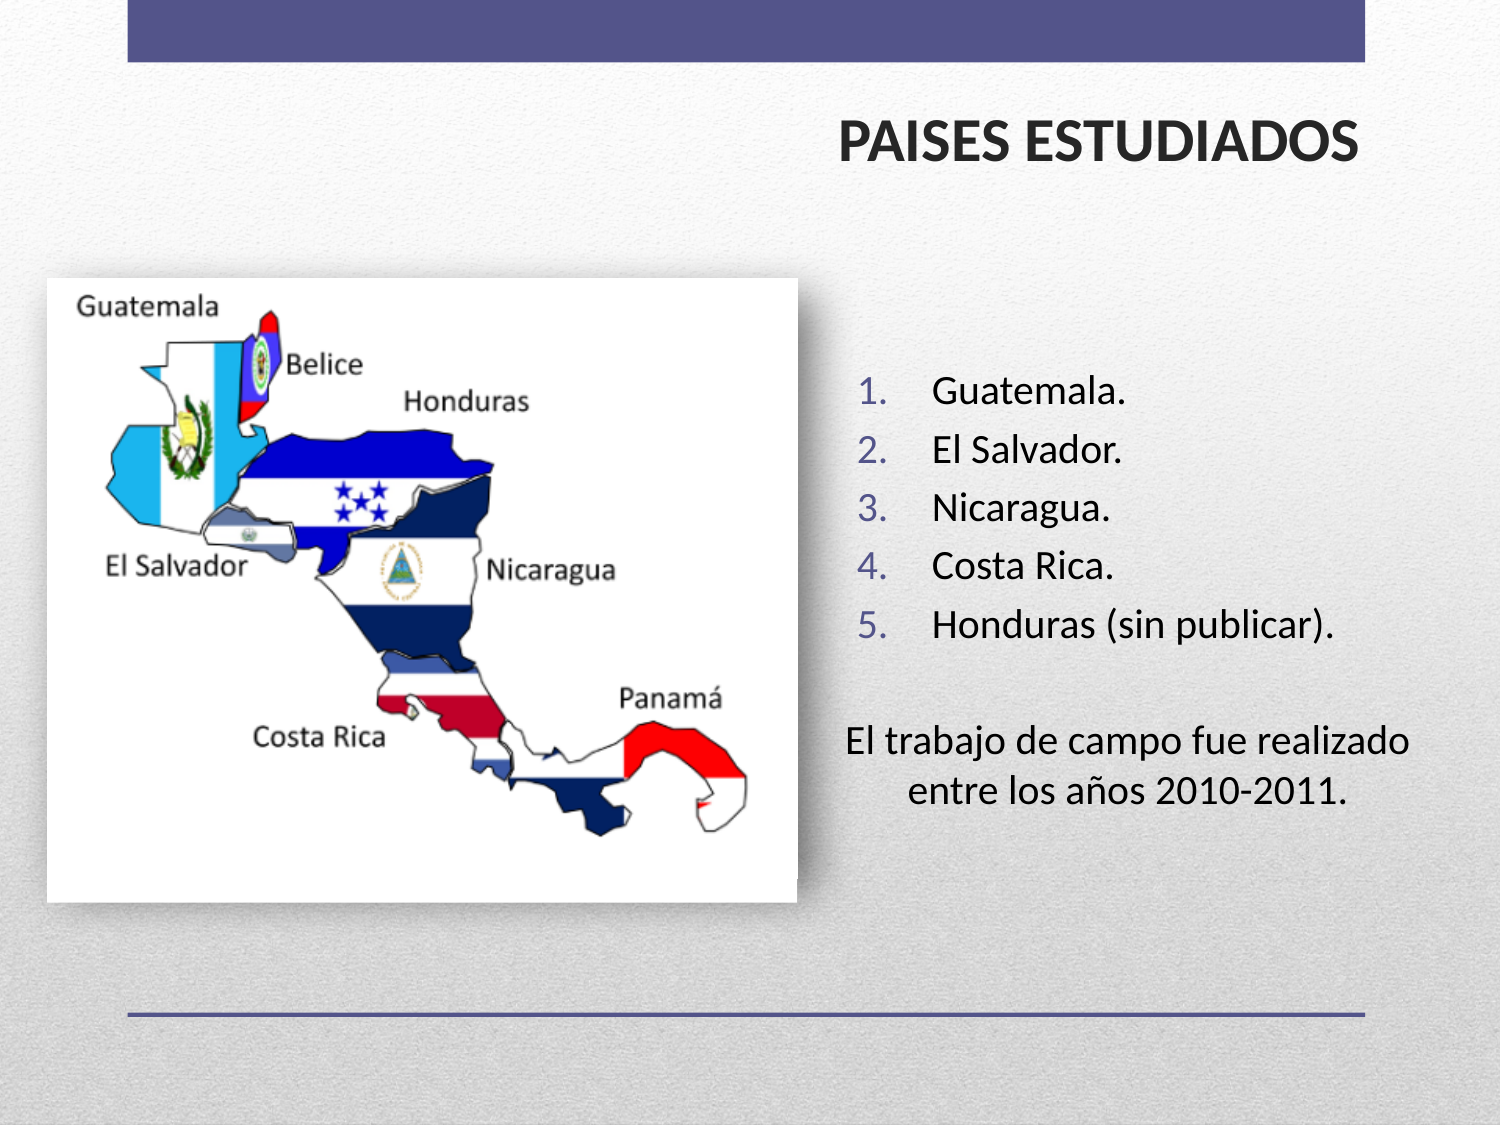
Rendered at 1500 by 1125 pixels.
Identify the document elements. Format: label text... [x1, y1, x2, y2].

list Guatemala. El Salvador. Nicaragua. Costa Rica. Honduras (sin publicar). El trabajo de campo fue realizado entre los años 2010-2011. [797, 220, 1459, 957]
title PAISES ESTUDIADOS [76, 66, 1376, 182]
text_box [46, 278, 798, 904]
